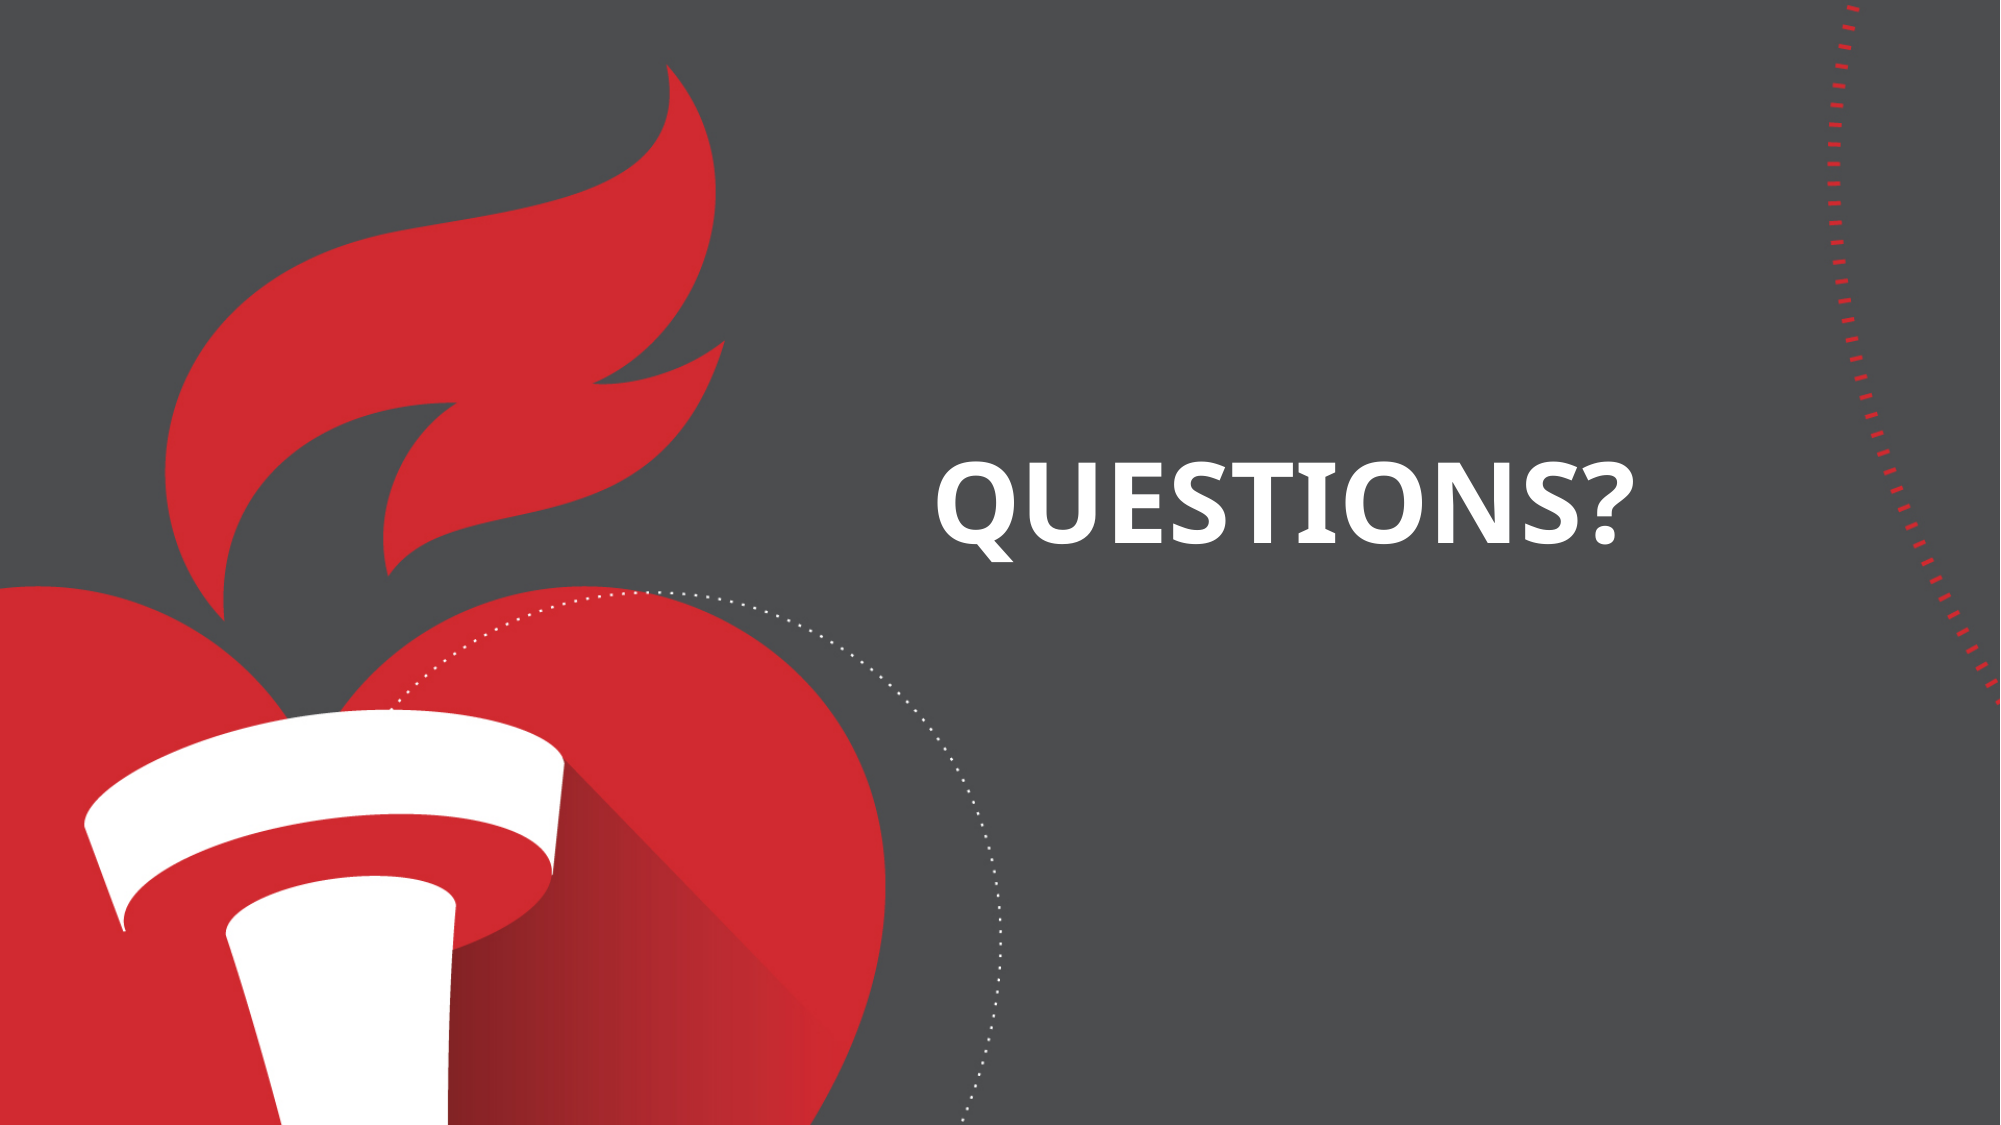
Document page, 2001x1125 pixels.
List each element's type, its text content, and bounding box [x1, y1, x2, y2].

picture [0, 0, 2000, 1125]
title Questions? [706, 184, 1861, 576]
